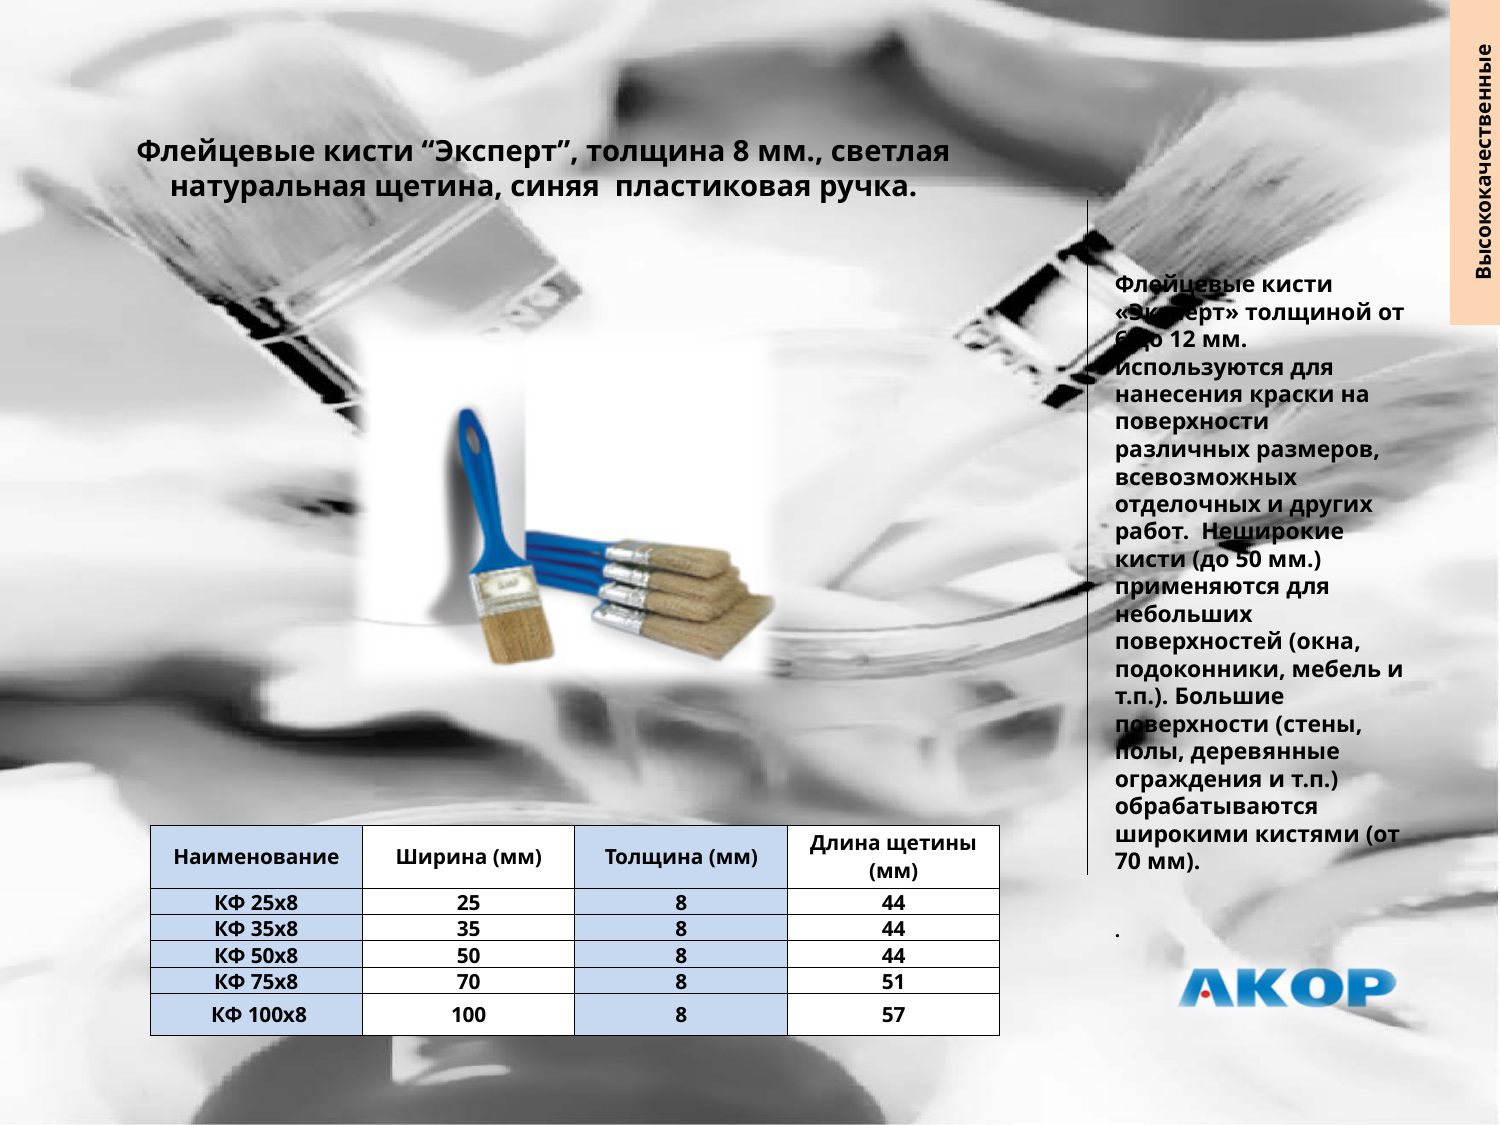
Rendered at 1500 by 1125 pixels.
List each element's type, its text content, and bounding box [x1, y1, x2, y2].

picture [0, 0, 1500, 1125]
table_header Ширина (мм) [791, 538, 1422, 702]
